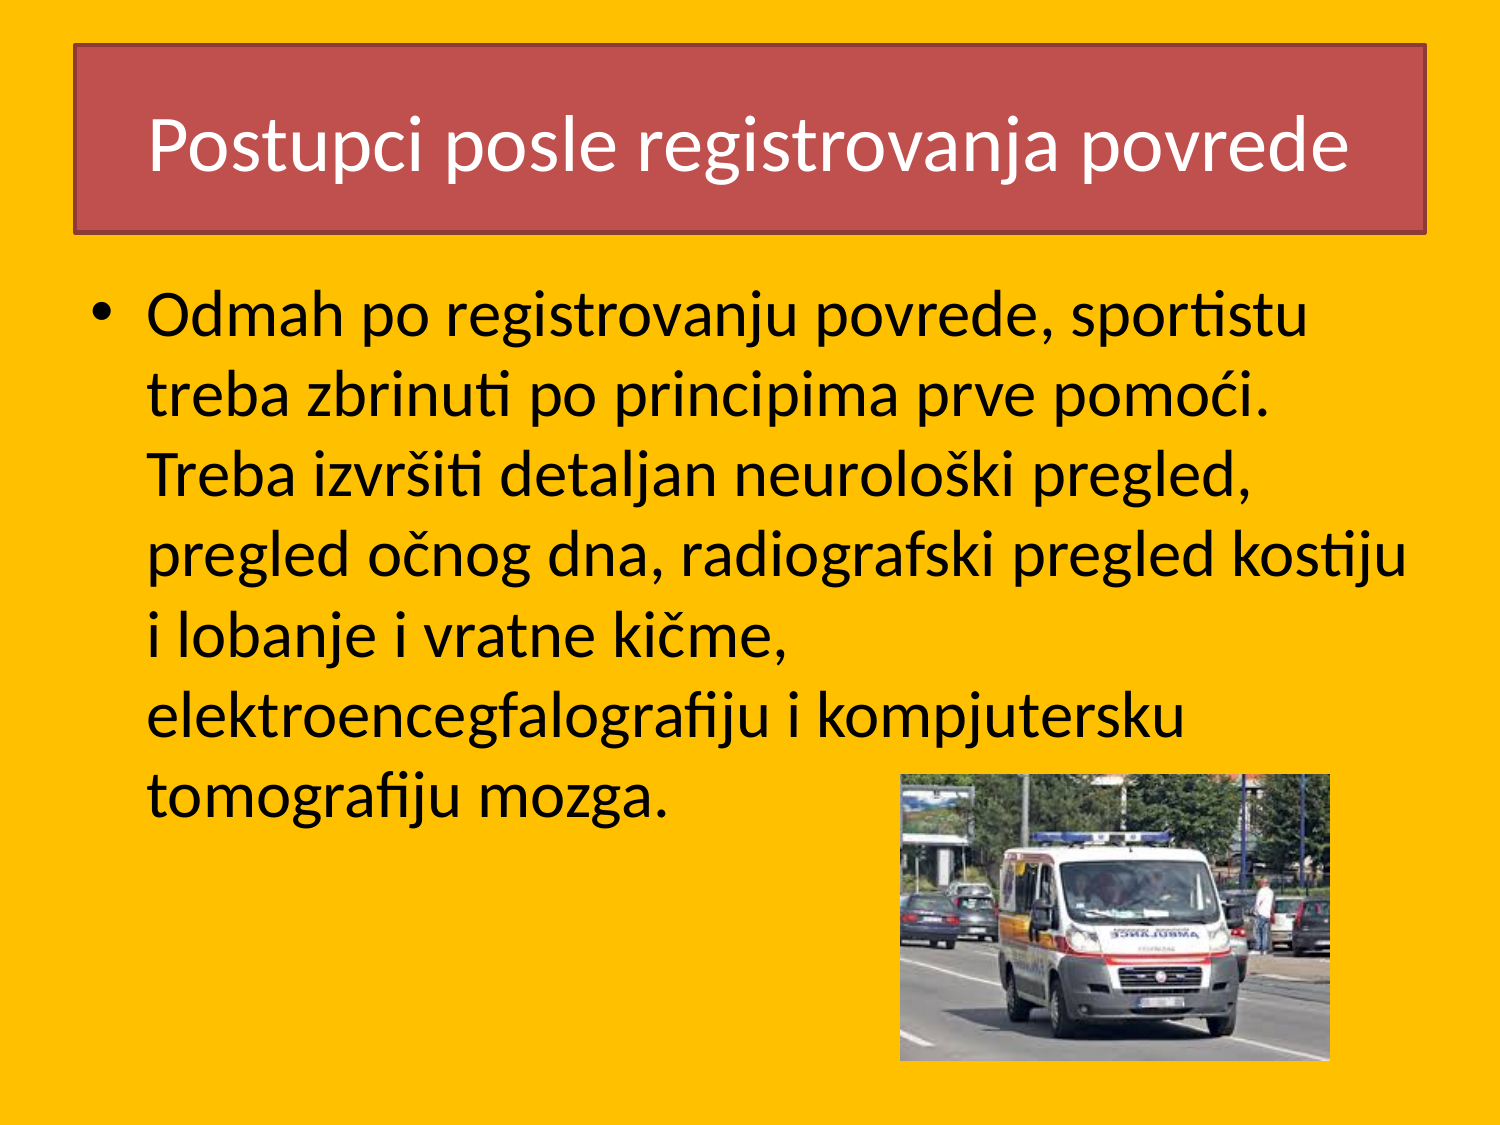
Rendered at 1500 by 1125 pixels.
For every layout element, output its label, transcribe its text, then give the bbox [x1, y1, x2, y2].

list Odmah po registrovanju povrede, sportistu treba zbrinuti po principima prve pomoći. Treba izvršiti detaljan neurološki pregled, pregled očnog dna, radiografski pregled kostiju i lobanje i vratne kičme, elektroencegfalografiju i kompjutersku tomografiju mozga. [75, 262, 1425, 1005]
title Postupci posle registrovanja povrede [73, 43, 1427, 235]
picture [899, 774, 1330, 1062]
